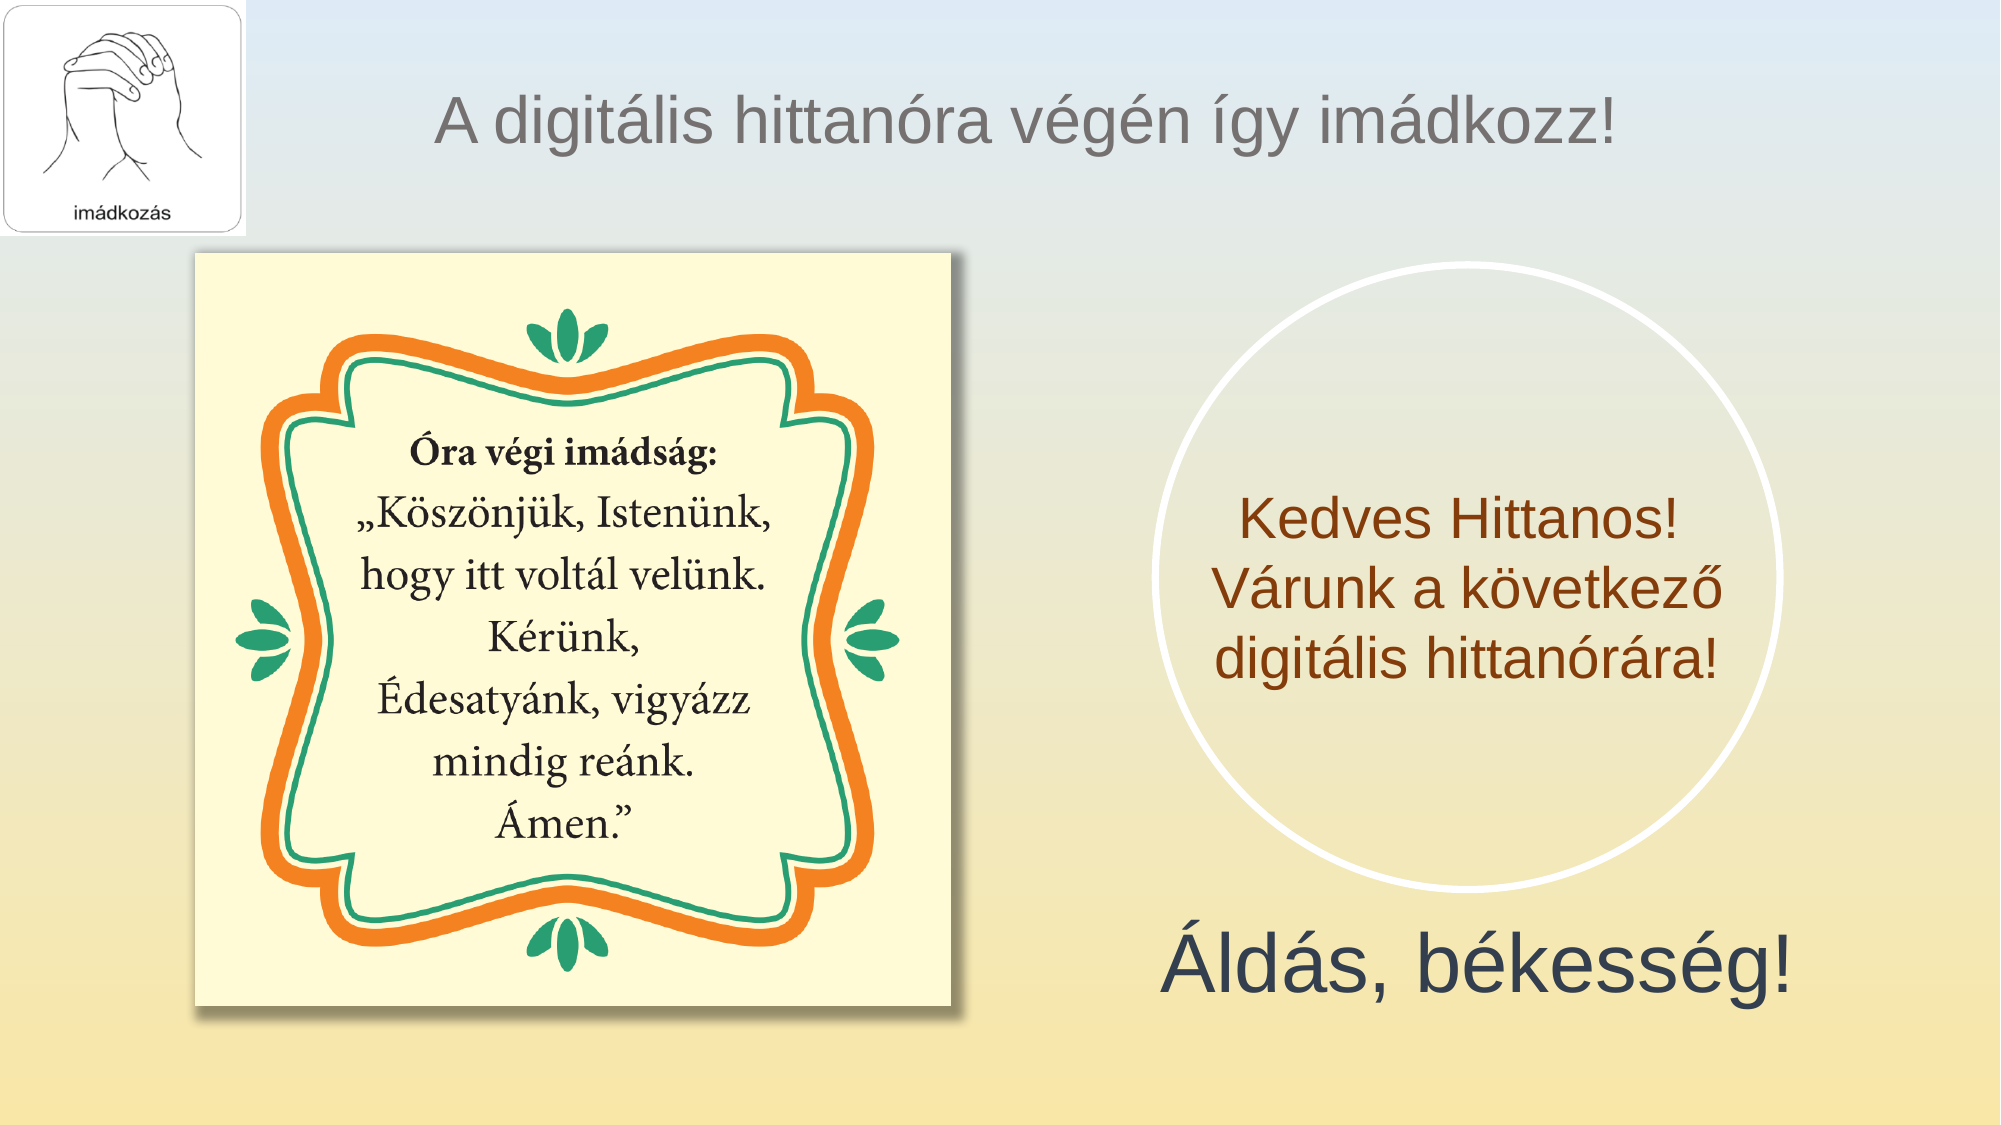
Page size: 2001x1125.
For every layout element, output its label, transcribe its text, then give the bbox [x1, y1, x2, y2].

text_box Kedves Hittanos! Várunk a következő digitális hittanórára! [1185, 413, 1750, 698]
text_box [1200, 263, 1735, 413]
picture [0, 0, 246, 236]
text_box A digitális hittanóra végén így imádkozz! [322, 69, 1750, 165]
text_box [1154, 441, 1782, 891]
text_box Áldás, békesség! [967, 901, 1968, 1017]
picture [195, 253, 951, 1006]
